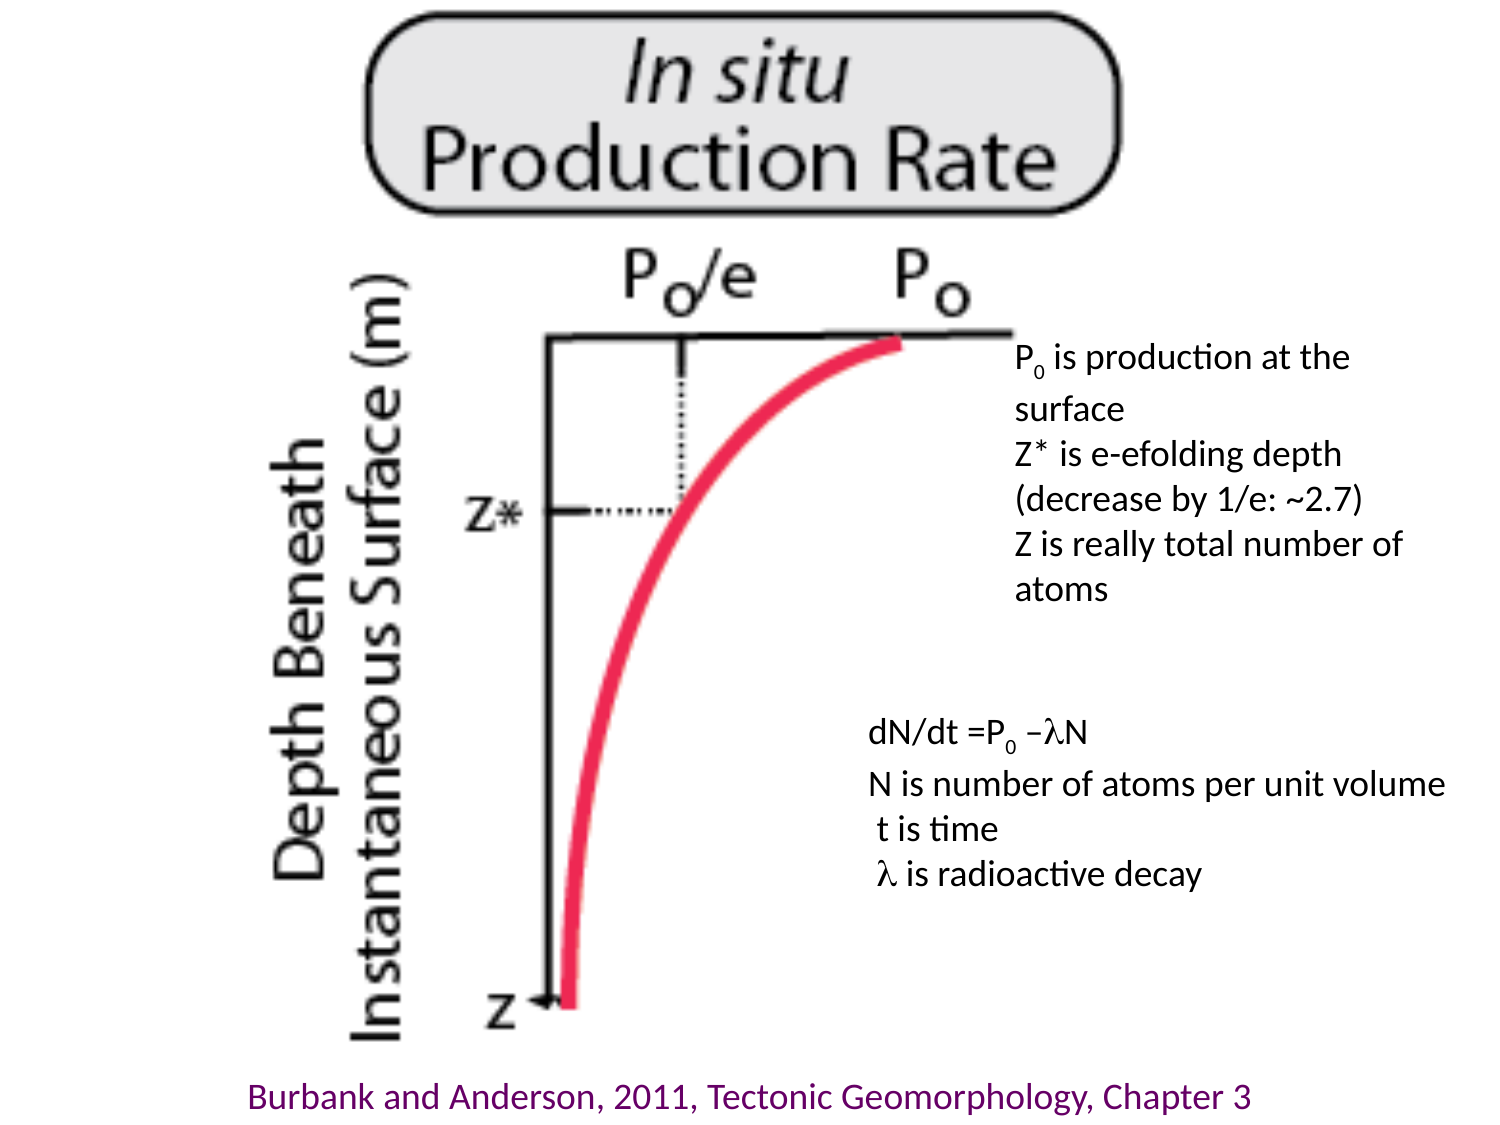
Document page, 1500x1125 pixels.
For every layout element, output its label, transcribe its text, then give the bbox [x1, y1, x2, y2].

text_box dN/dt =P0 –lN N is number of atoms per unit volume t is time l is radioactive decay [1154, 699, 1462, 901]
picture [112, 0, 1151, 1074]
text_box Burbank and Anderson, 2011, Tectonic Geomorphology, Chapter 3 [0, 1064, 1500, 1125]
text_box P0 is production at the surface Z* is e-efolding depth (decrease by 1/e: ~2.7) Z is really total number of atoms [1154, 324, 1463, 616]
